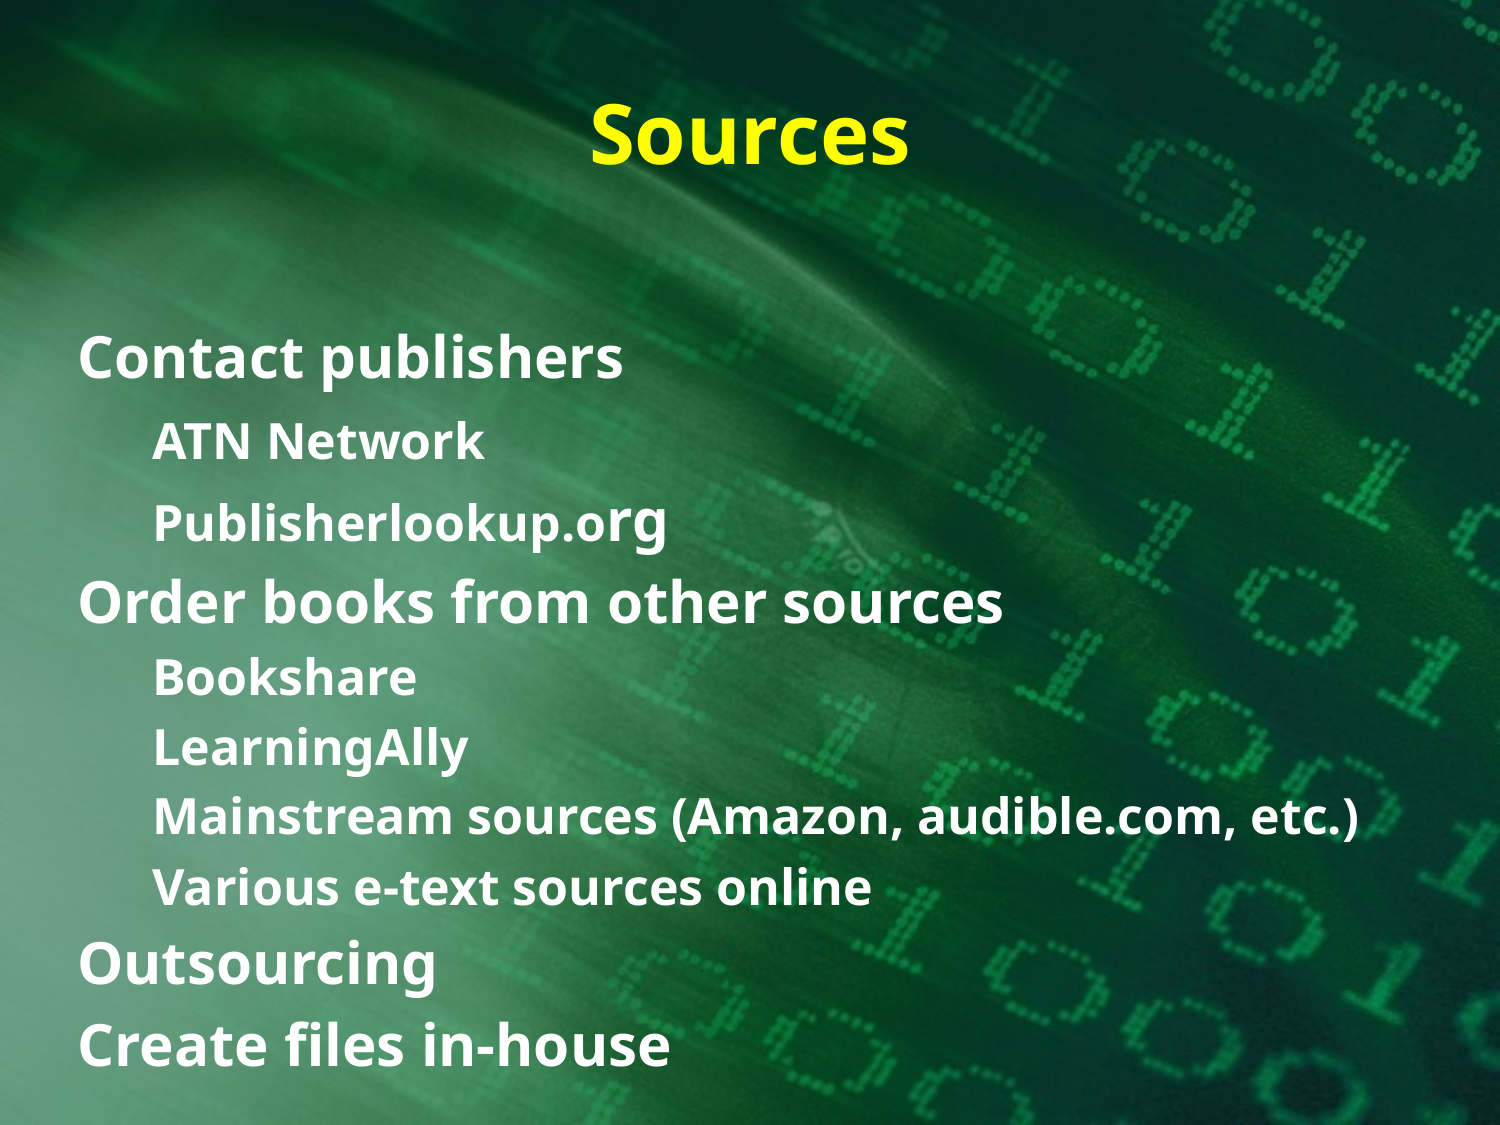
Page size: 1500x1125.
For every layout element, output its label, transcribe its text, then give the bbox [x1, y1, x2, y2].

picture [0, 0, 1500, 1125]
list Contact publishers ATN Network Publisherlookup.org Order books from other sources Bookshare LearningAlly Mainstream sources (Amazon, audible.com, etc.) Various e-text sources online Outsourcing Create files in-house [62, 312, 1438, 1076]
title Sources [87, 37, 1413, 226]
